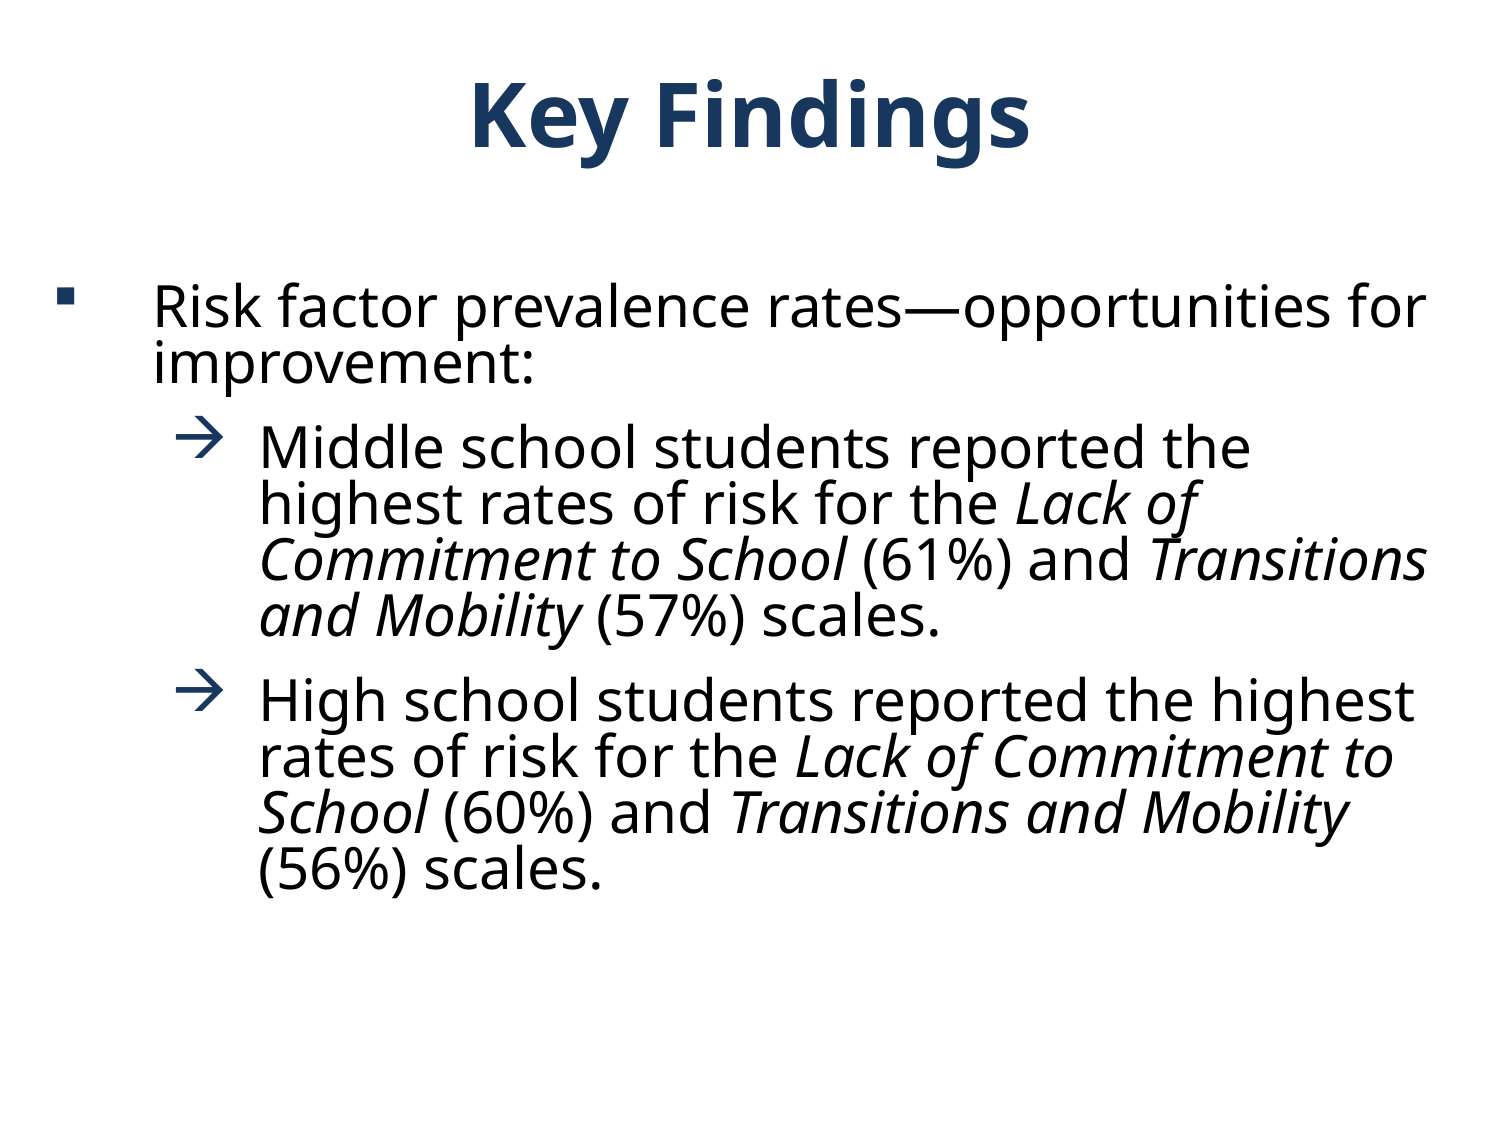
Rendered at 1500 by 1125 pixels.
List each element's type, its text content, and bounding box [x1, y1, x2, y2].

text_box Risk factor prevalence rates—opportunities for improvement: Middle school students reported the highest rates of risk for the Lack of Commitment to School (61%) and Transitions and Mobility (57%) scales. High school students reported the highest rates of risk for the Lack of Commitment to School (60%) and Transitions and Mobility (56%) scales. [37, 275, 1463, 1075]
text_box Key Findings [37, 62, 1463, 174]
